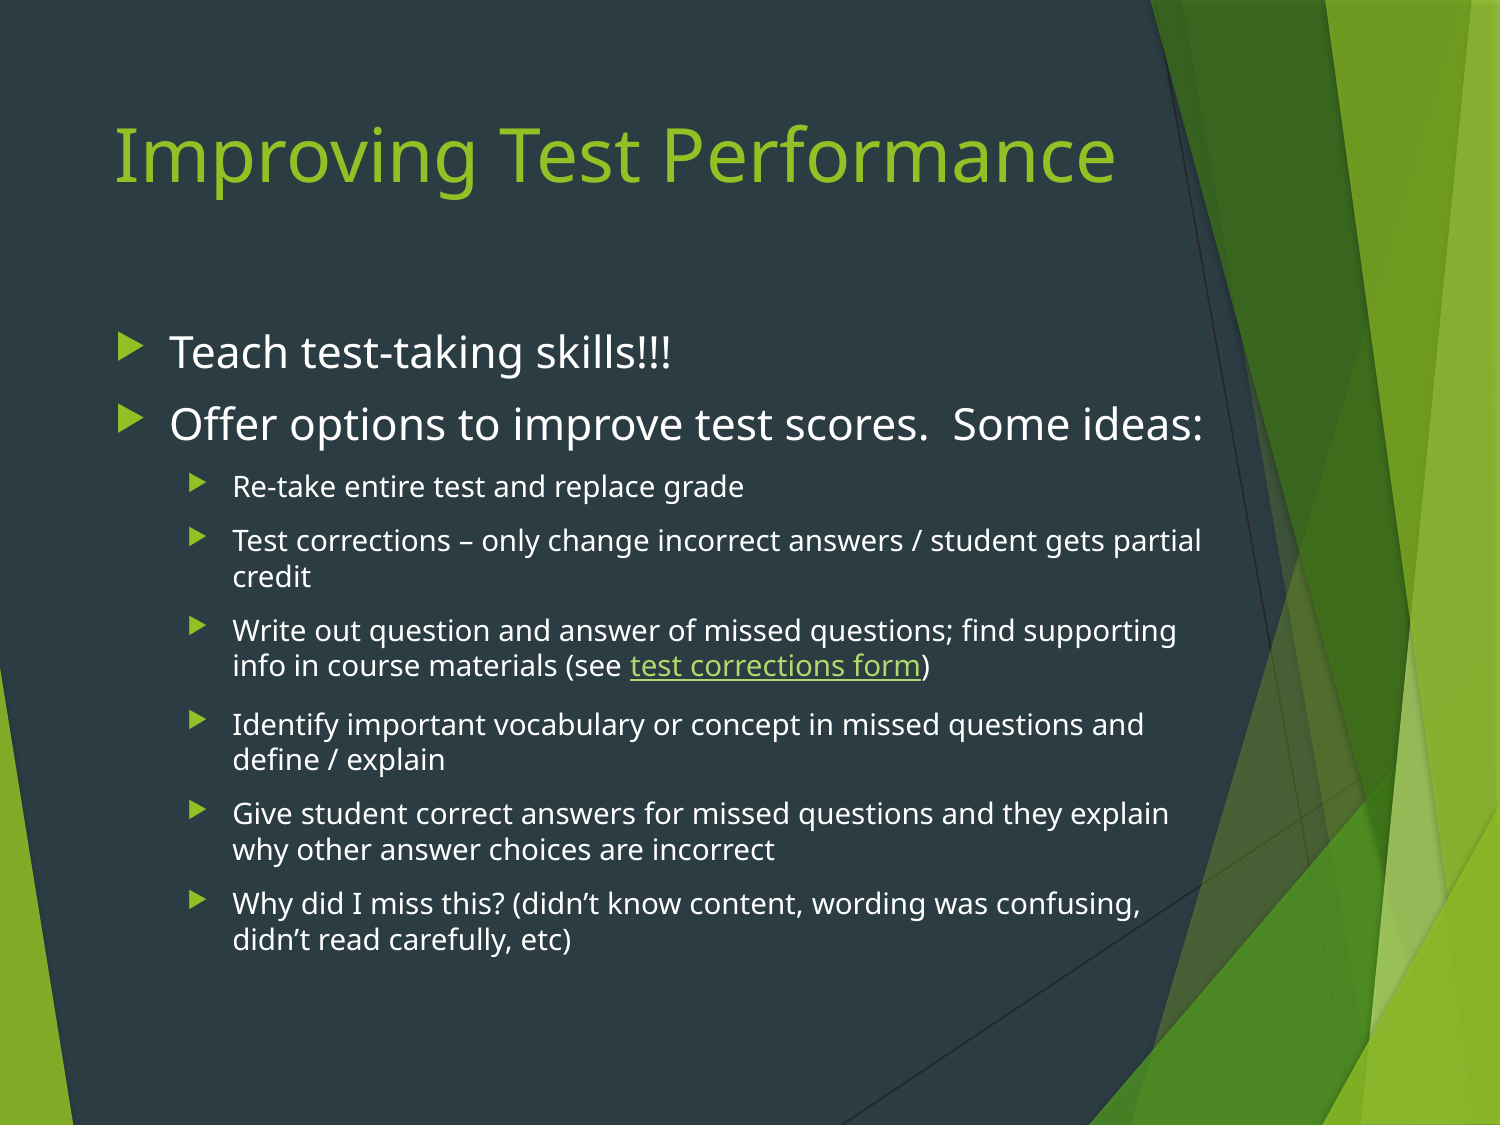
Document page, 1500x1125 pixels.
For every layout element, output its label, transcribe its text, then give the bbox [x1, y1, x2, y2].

list Teach test-taking skills!!! Offer options to improve test scores. Some ideas: Re-take entire test and replace grade Test corrections – only change incorrect answers / student gets partial credit Write out question and answer of missed questions; find supporting info in course materials (see test corrections form) Identify important vocabulary or concept in missed questions and define / explain Give student correct answers for missed questions and they explain why other answer choices are incorrect Why did I miss this? (didn’t know content, wording was confusing, didn’t read carefully, etc) [99, 316, 1225, 991]
title Improving Test Performance [99, 99, 1142, 316]
